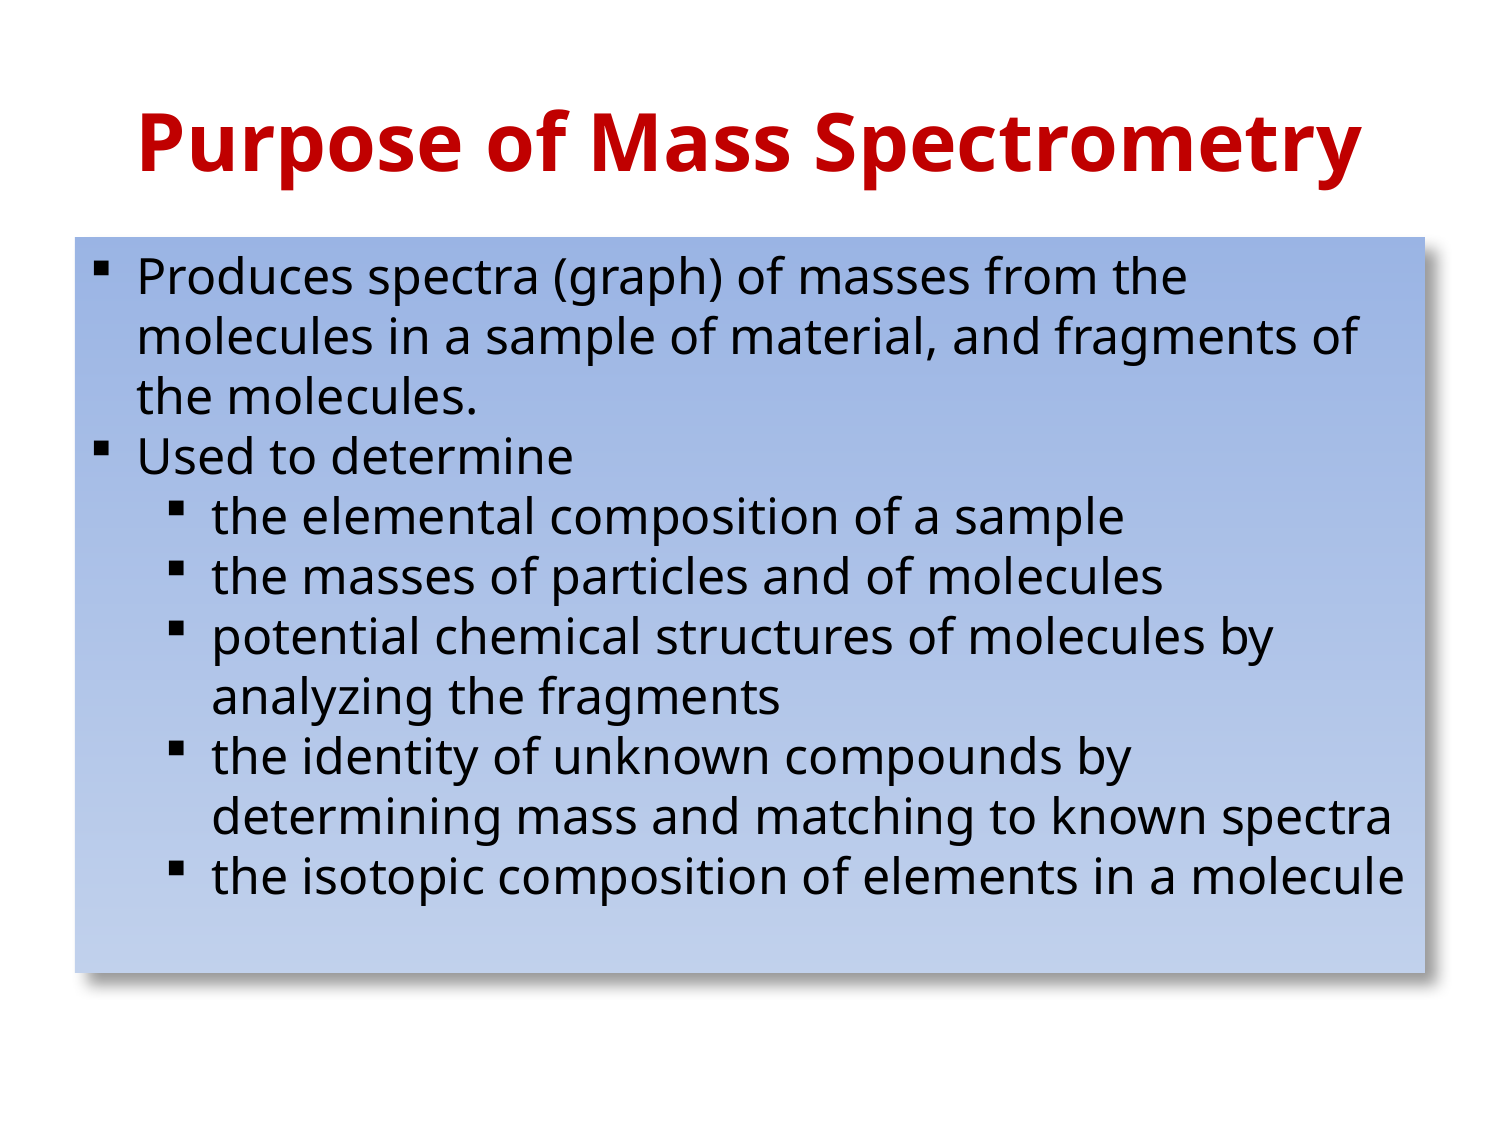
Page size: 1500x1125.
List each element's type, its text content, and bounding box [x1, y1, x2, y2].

title Purpose of Mass Spectrometry [75, 45, 1425, 233]
text_box Produces spectra (graph) of masses from the molecules in a sample of material, and fragments of the molecules. Used to determine the elemental composition of a sample the masses of particles and of molecules potential chemical structures of molecules by analyzing the fragments the identity of unknown compounds by determining mass and matching to known spectra the isotopic composition of elements in a molecule [74, 237, 1425, 973]
